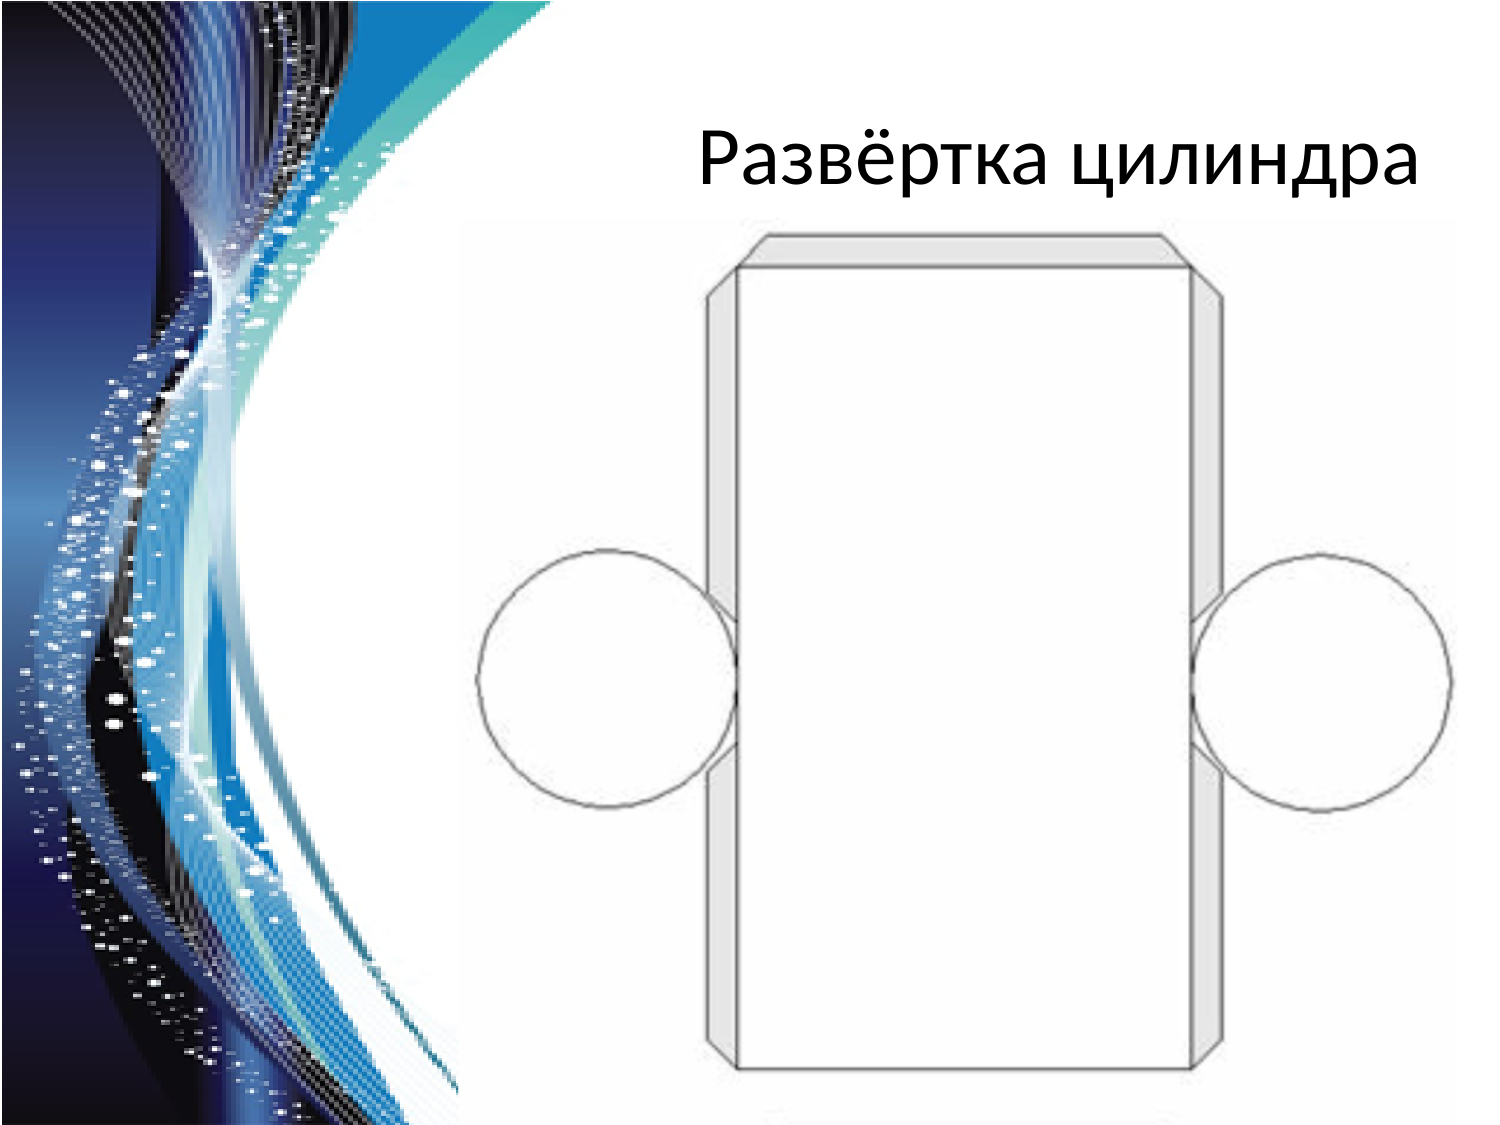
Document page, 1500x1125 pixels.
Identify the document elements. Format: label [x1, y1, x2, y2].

picture [513, 161, 1421, 1125]
text_box [0, 0, 1500, 1125]
